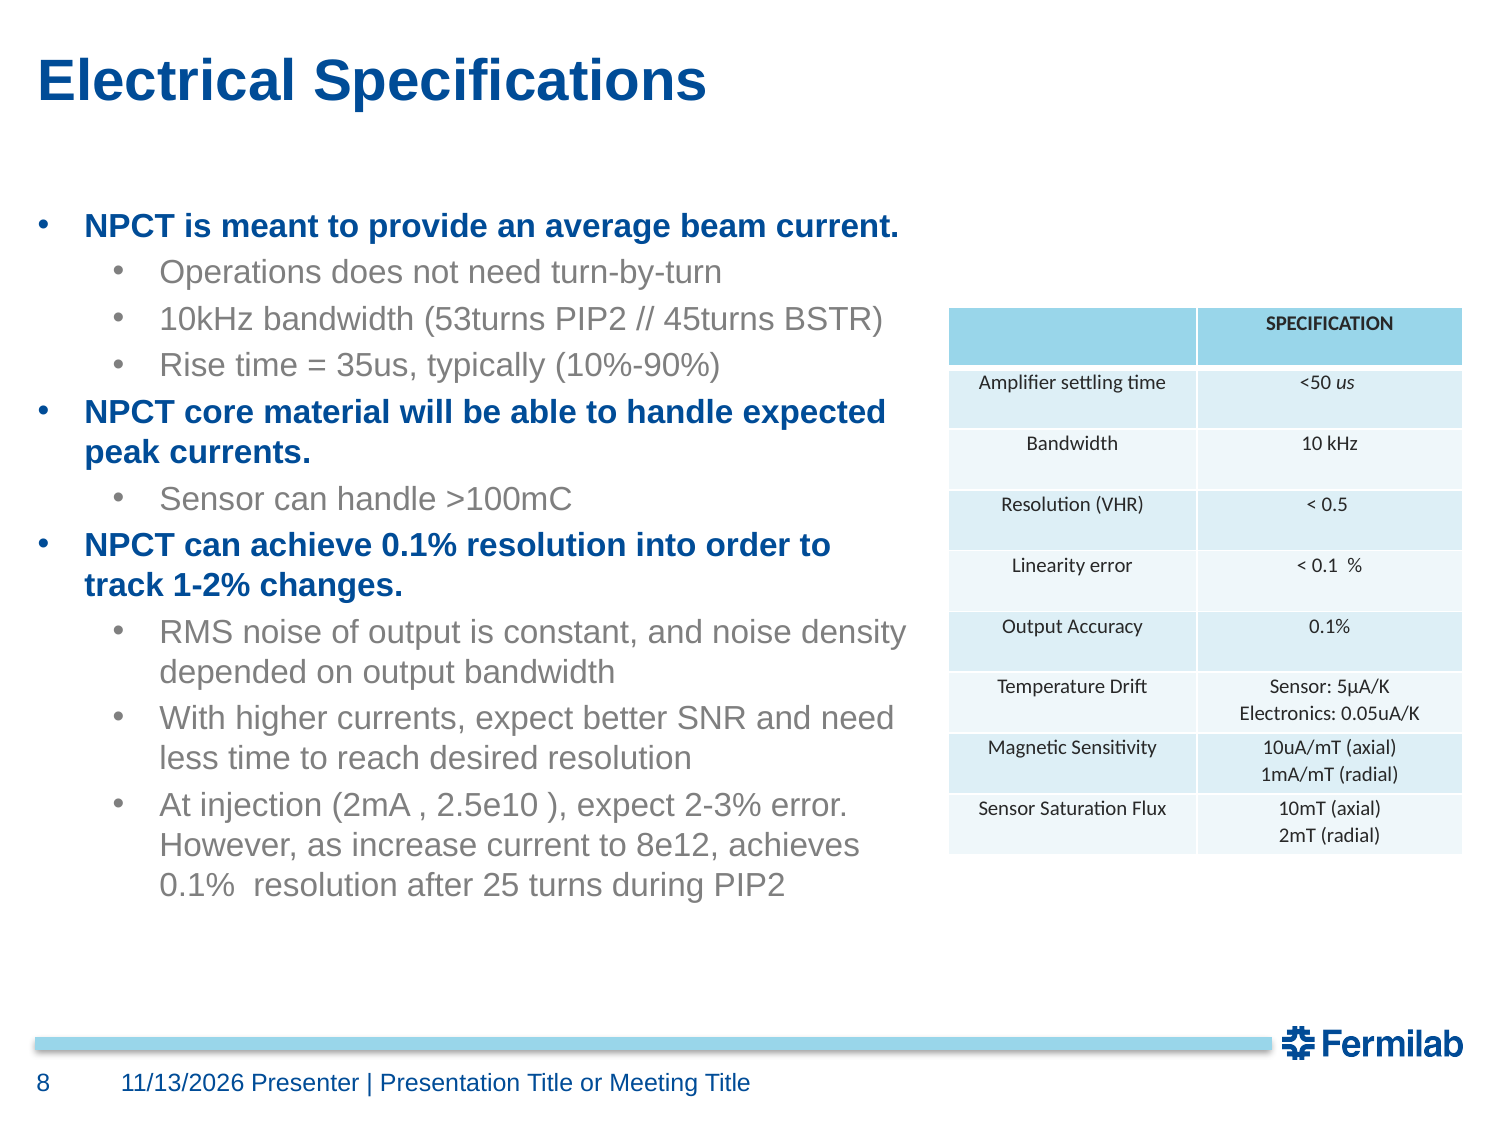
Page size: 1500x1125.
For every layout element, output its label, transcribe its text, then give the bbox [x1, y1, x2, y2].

slide_number 8 [36, 1066, 105, 1106]
picture [1282, 1026, 1463, 1060]
title Electrical Specifications [37, 41, 1463, 112]
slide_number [120, 1066, 251, 1107]
list NPCT is meant to provide an average beam current. Operations does not need turn-by-turn 10kHz bandwidth (53turns PIP2 // 45turns BSTR) Rise time = 35us, typically (10%-90%) NPCT core material will be able to handle expected peak currents. Sensor can handle >100mC NPCT can achieve 0.1% resolution into order to track 1-2% changes. RMS noise of output is constant, and noise density depended on output bandwidth With higher currents, expect better SNR and need less time to reach desired resolution At injection (2mA , 2.5e10 ), expect 2-3% error. However, as increase current to 8e12, achieves 0.1% resolution after 25 turns during PIP2 [37, 157, 909, 982]
footer Presenter | Presentation Title or Meeting Title [251, 1066, 1279, 1108]
